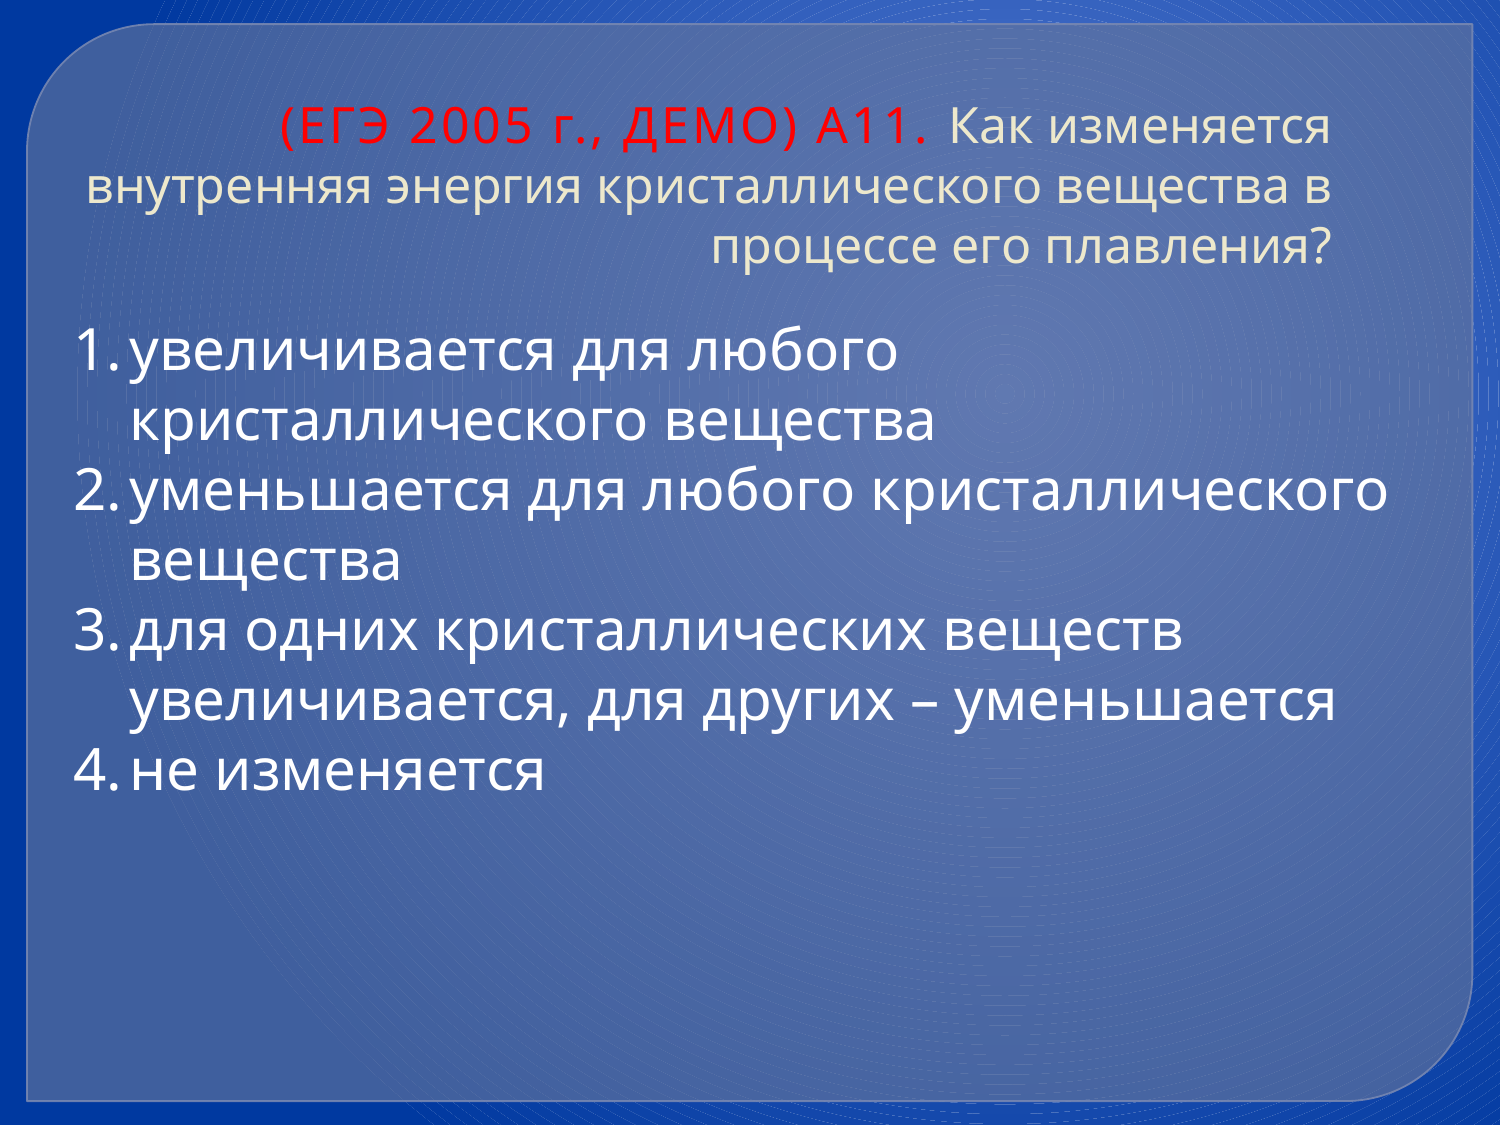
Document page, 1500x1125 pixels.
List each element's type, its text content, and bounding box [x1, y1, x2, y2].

text_box увеличивается для любого кристаллического вещества уменьшается для любого кристаллического вещества для одних кристаллических веществ увеличивается, для других – уменьшается не изменяется [58, 304, 1442, 810]
title (ЕГЭ 2005 г., ДЕМО) А11. Как изменяется внутренняя энергия кристаллического вещества в процессе его плавления? [0, 35, 1348, 282]
